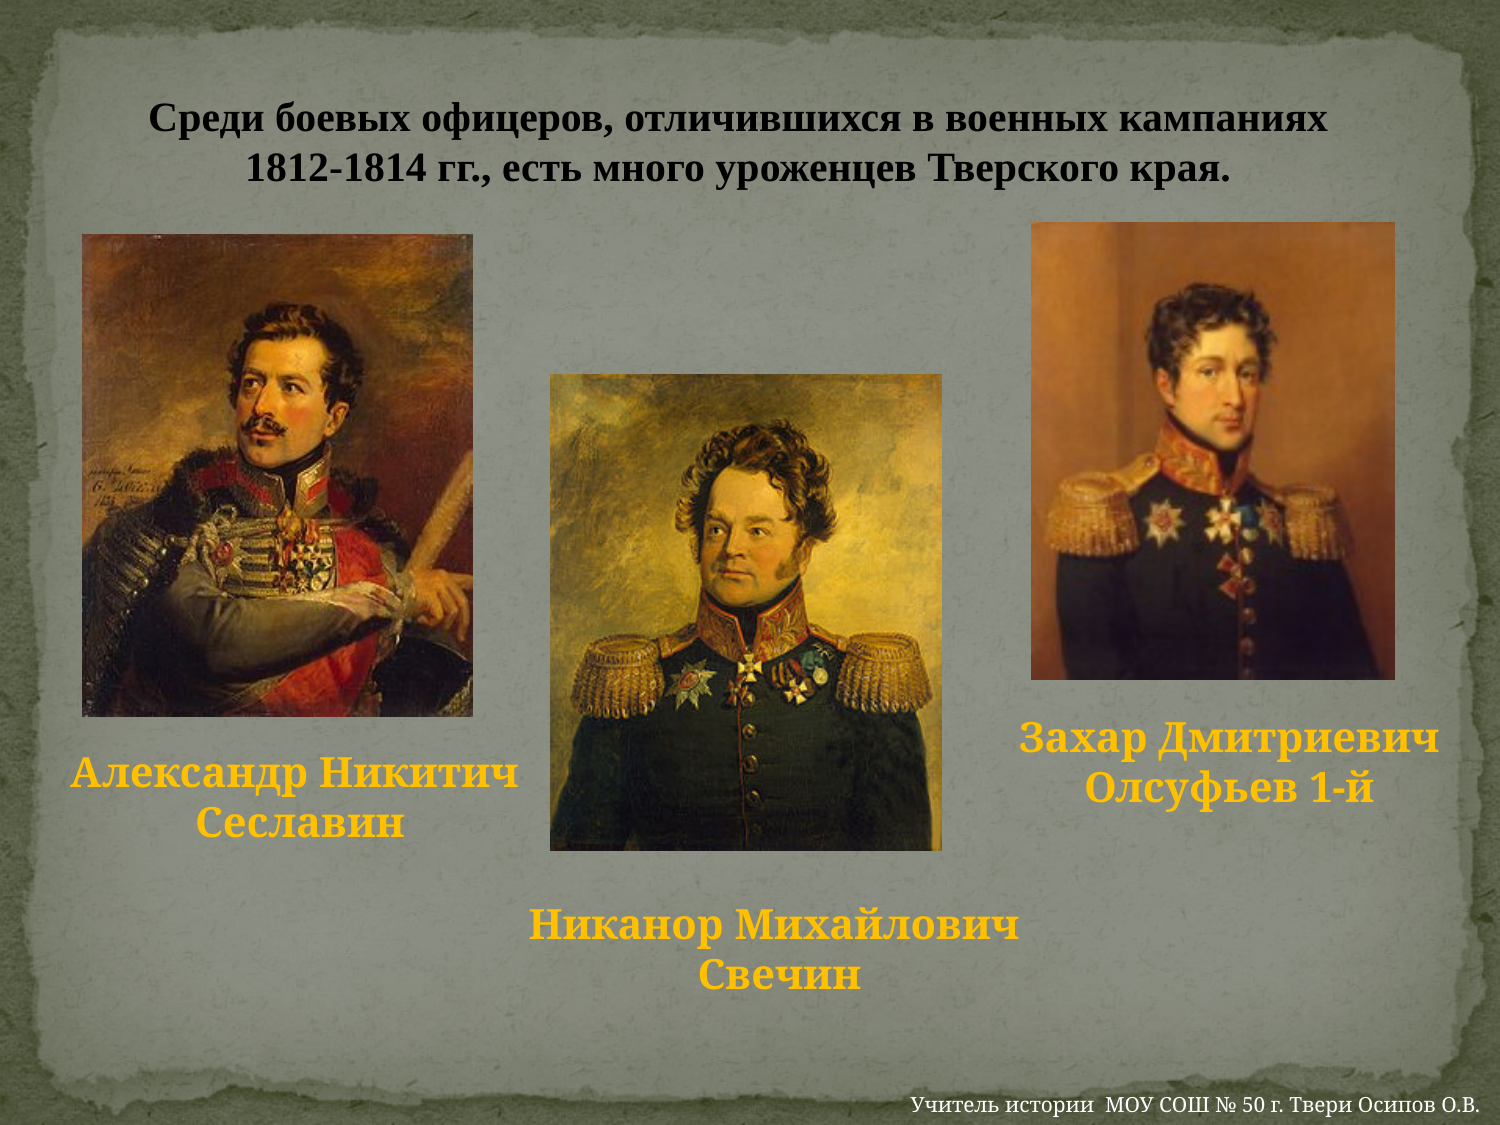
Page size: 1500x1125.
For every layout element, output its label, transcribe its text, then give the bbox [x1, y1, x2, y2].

text_box Никанор Михайлович Свечин [513, 890, 1045, 1006]
text_box Александр Никитич Сеславин [55, 738, 544, 853]
text_box Учитель истории МОУ СОШ № 50 г. Твери Осипов О.В. [890, 1084, 1500, 1125]
picture [82, 234, 473, 717]
picture [550, 374, 942, 851]
text_box Захар Дмитриевич Олсуфьев 1-й [1004, 703, 1455, 818]
picture [1031, 222, 1395, 680]
text_box Среди боевых офицеров, отличившихся в военных кампаниях 1812-1814 гг., есть много уроженцев Тверского края. [35, 81, 1442, 197]
